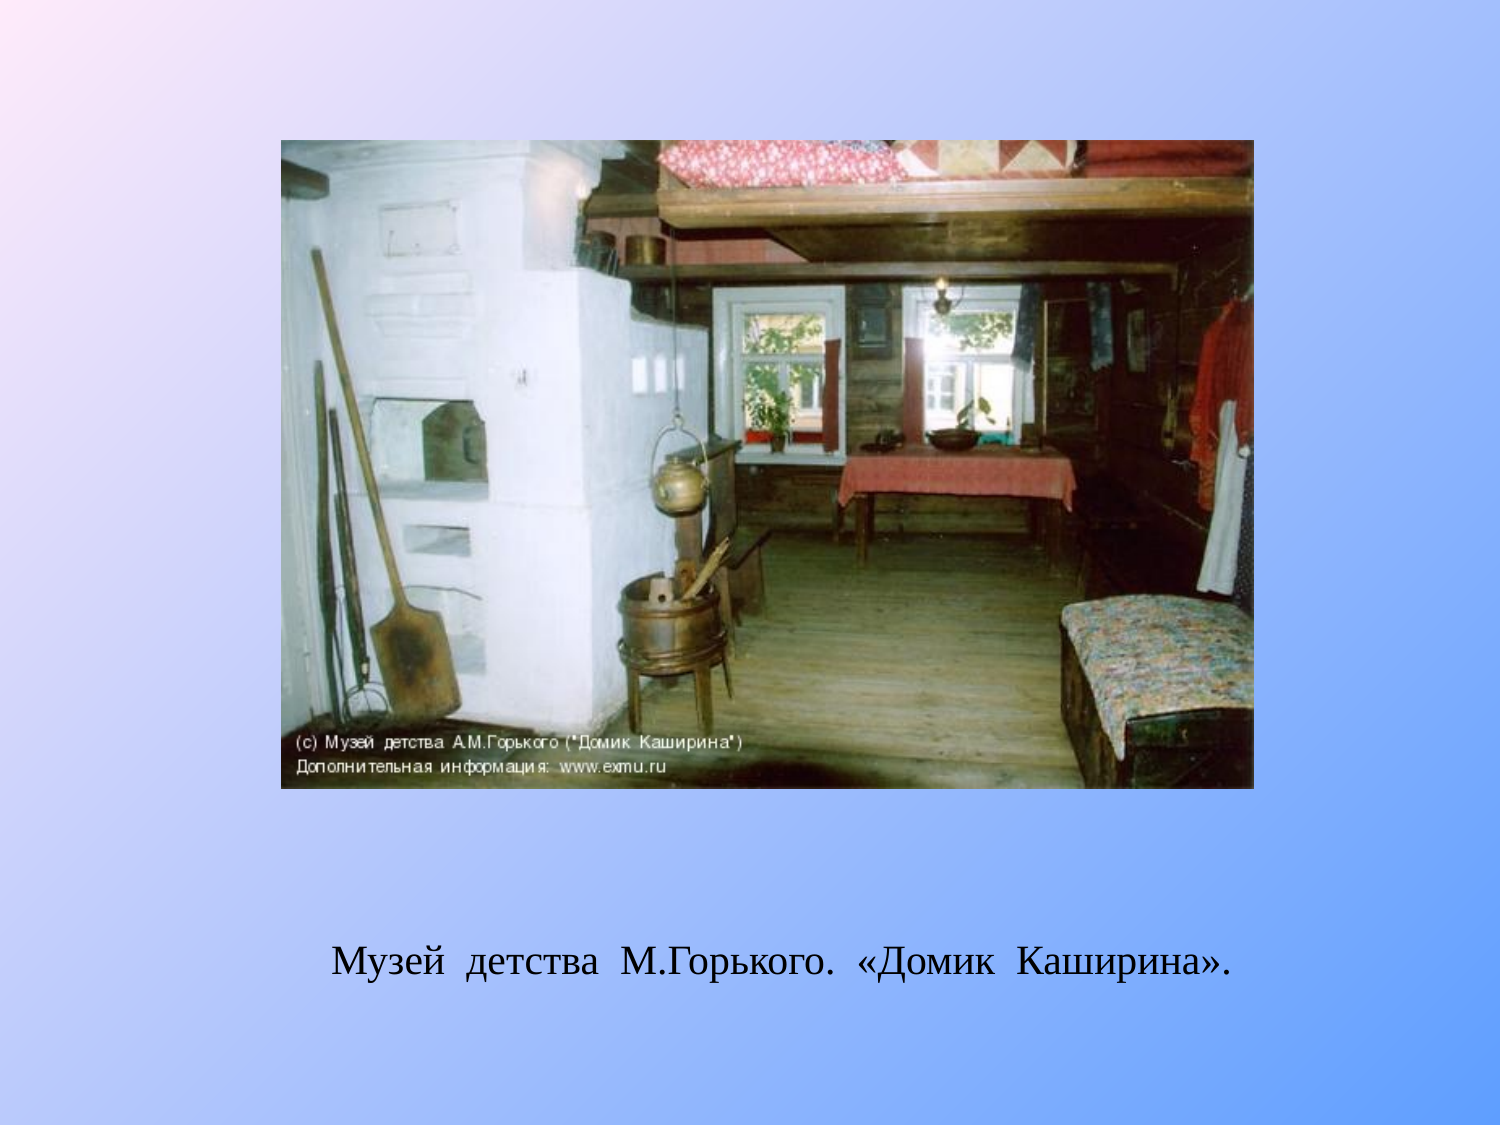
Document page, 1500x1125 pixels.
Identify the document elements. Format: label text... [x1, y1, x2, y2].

picture [280, 140, 1255, 790]
text_box Музей детства М.Горького. «Домик Каширина». [316, 925, 1278, 991]
